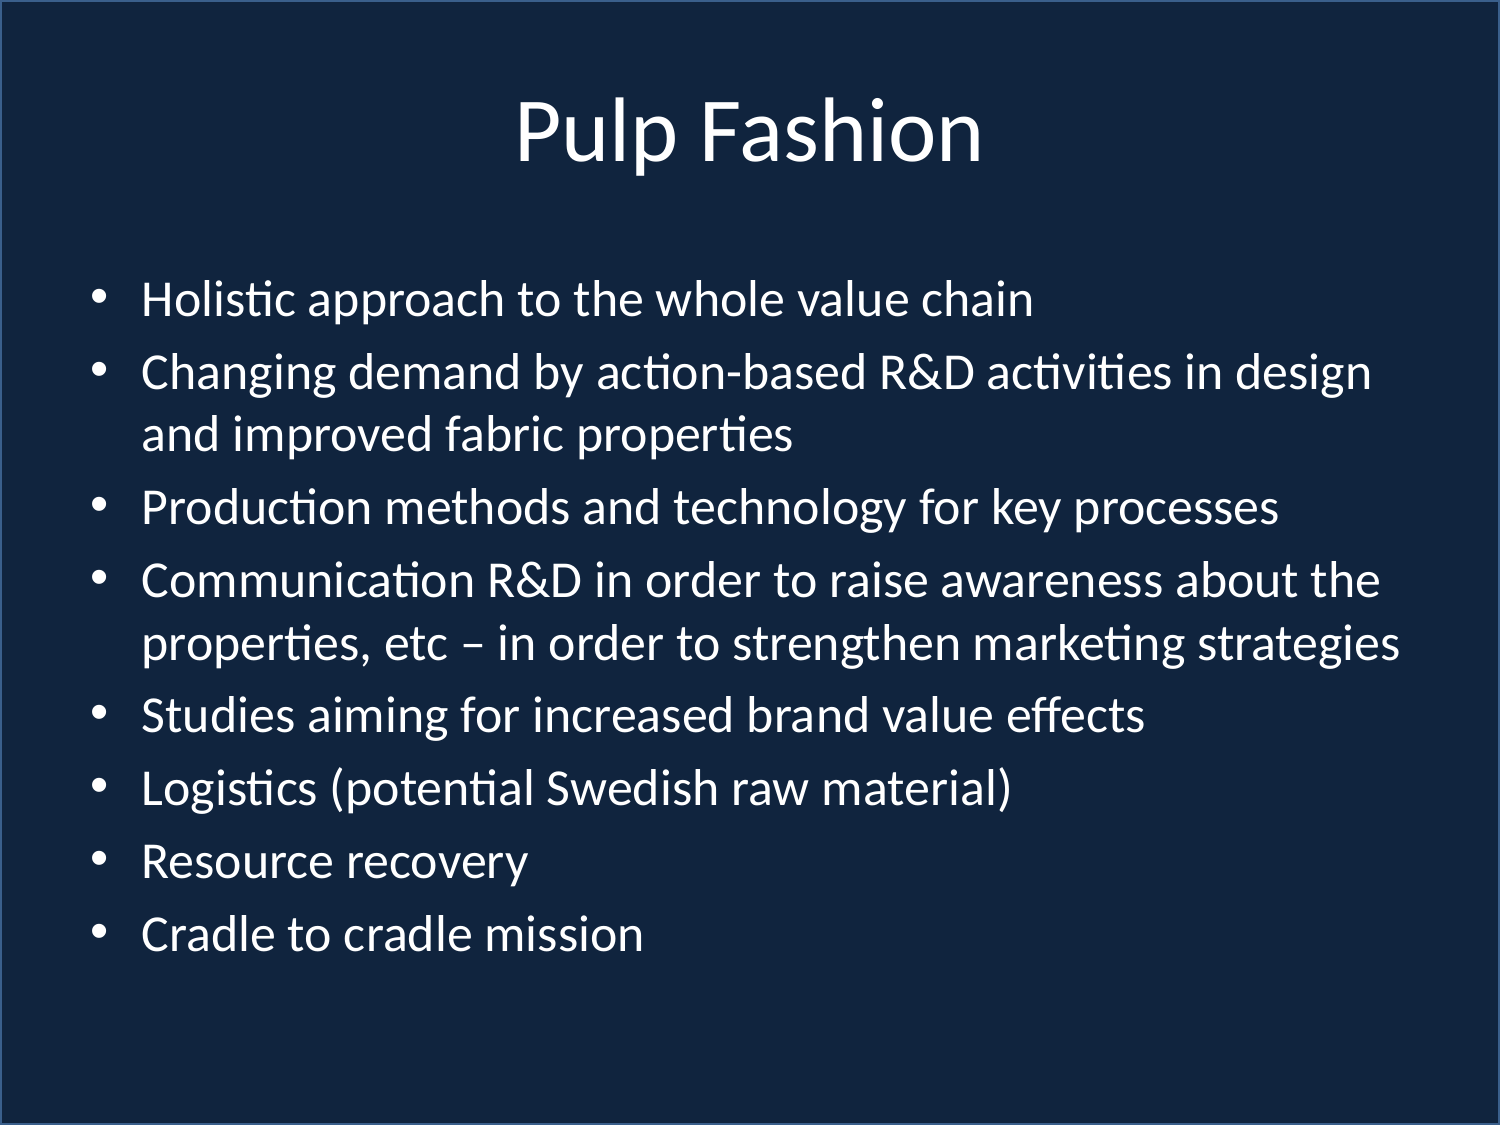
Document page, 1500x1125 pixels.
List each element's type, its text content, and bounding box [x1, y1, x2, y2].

list Holistic approach to the whole value chain Changing demand by action-based R&D activities in design and improved fabric properties Production methods and technology for key processes Communication R&D in order to raise awareness about the properties, etc – in order to strengthen marketing strategies Studies aiming for increased brand value effects Logistics (potential Swedish raw material) Resource recovery Cradle to cradle mission [75, 257, 1425, 1000]
title Pulp Fashion [75, 30, 1425, 219]
